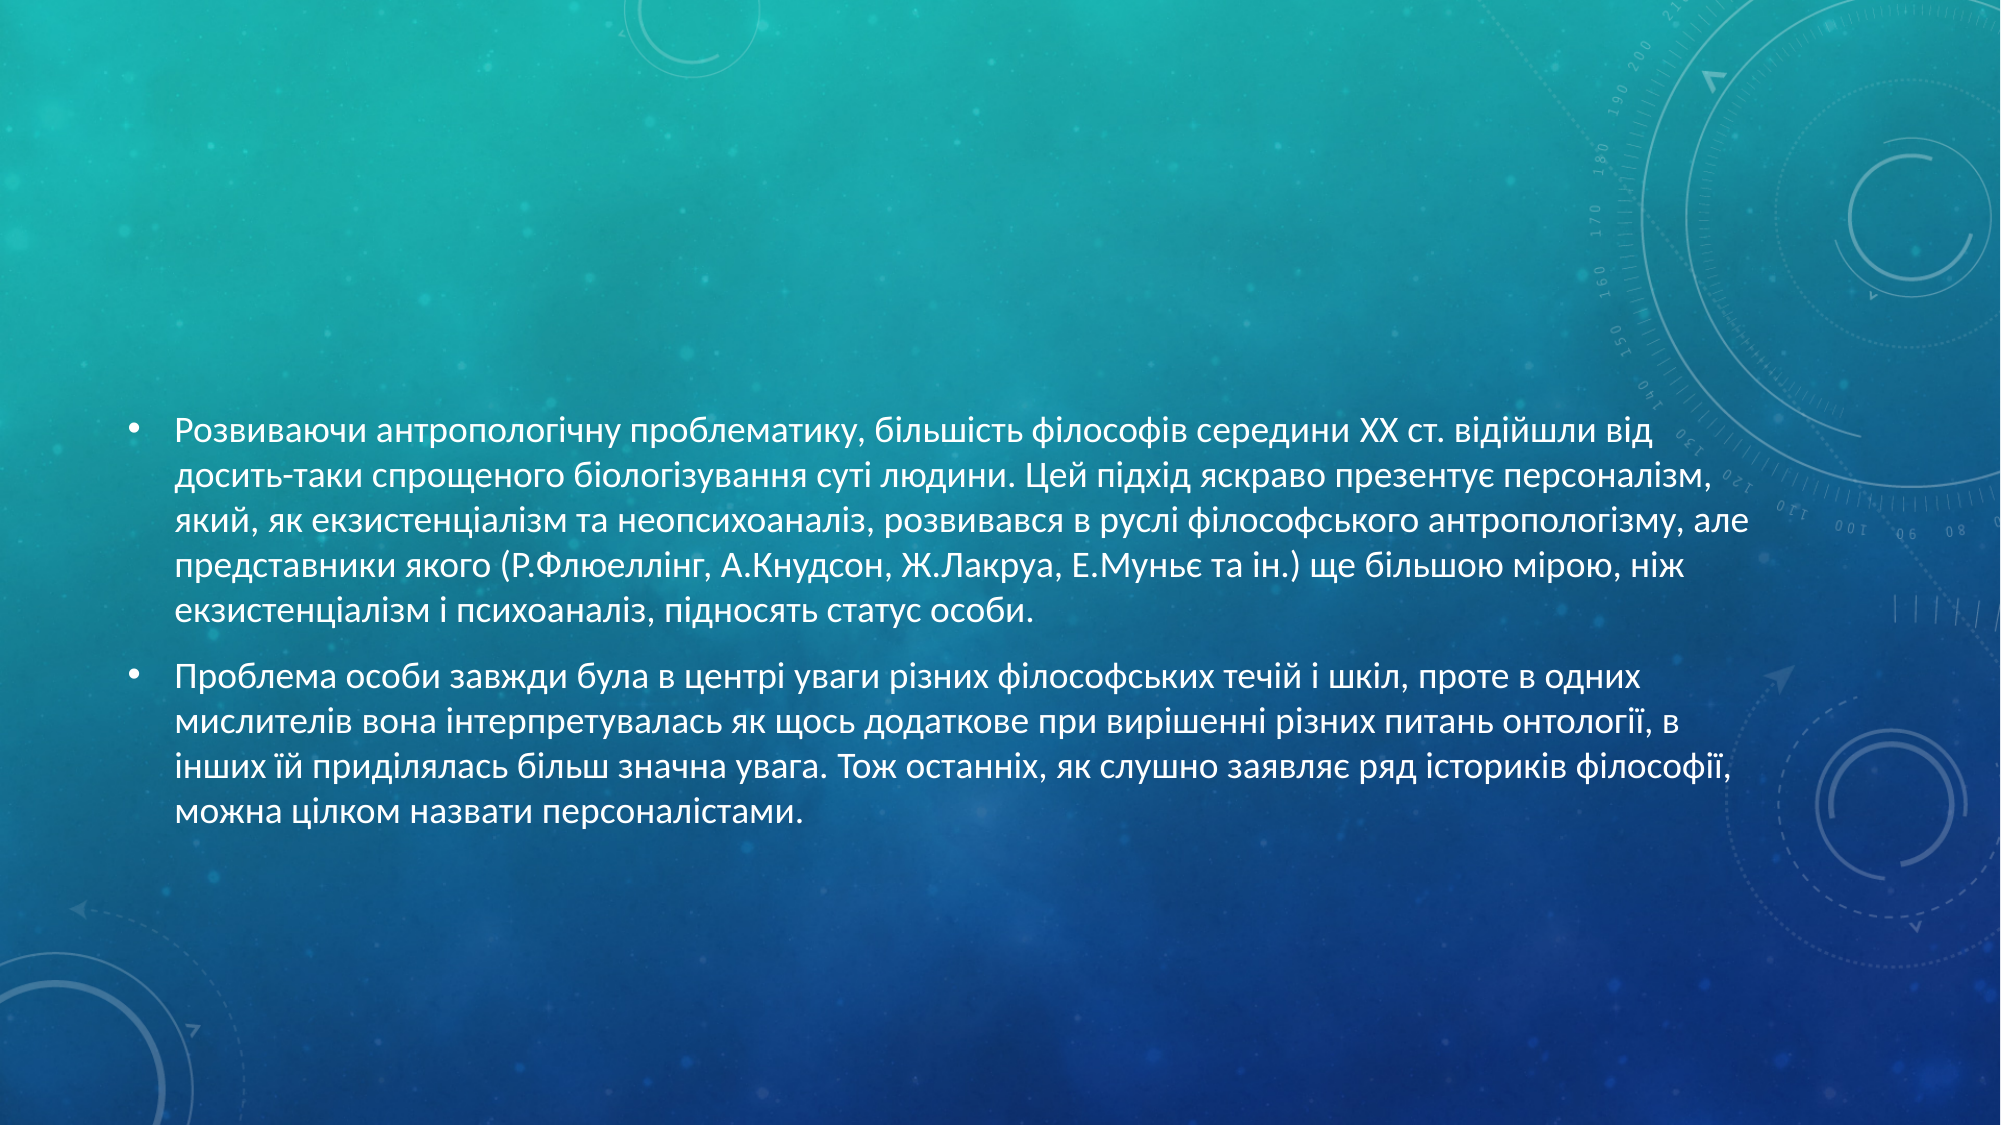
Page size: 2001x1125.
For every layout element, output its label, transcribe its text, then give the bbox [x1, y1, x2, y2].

list Розвиваючи антропологічну проблематику, більшість філософів середини XX ст. відійшли від досить-таки спрощеного біологізування суті людини. Цей підхід яскраво презентує персоналізм, який, як екзистенціалізм та неопсихоаналіз, розвивався в руслі філософського антропологізму, але представники якого (Р.Флюеллінг, А.Кнудсон, Ж.Лакруа, Е.Муньє та ін.) ще більшою мірою, ніж екзистенціалізм і психоаналіз, підносять статус особи. Проблема особи завжди була в центрі уваги різних філософських течій і шкіл, проте в одних мислителів вона інтерпретувалась як щось додаткове при вирішенні різних питань онтології, в інших їй приділялась більш значна увага. Тож останніх, як слушно заявляє ряд істориків філософії, можна цілком назвати персоналістами. [112, 351, 1775, 950]
picture [0, 0, 2001, 1125]
